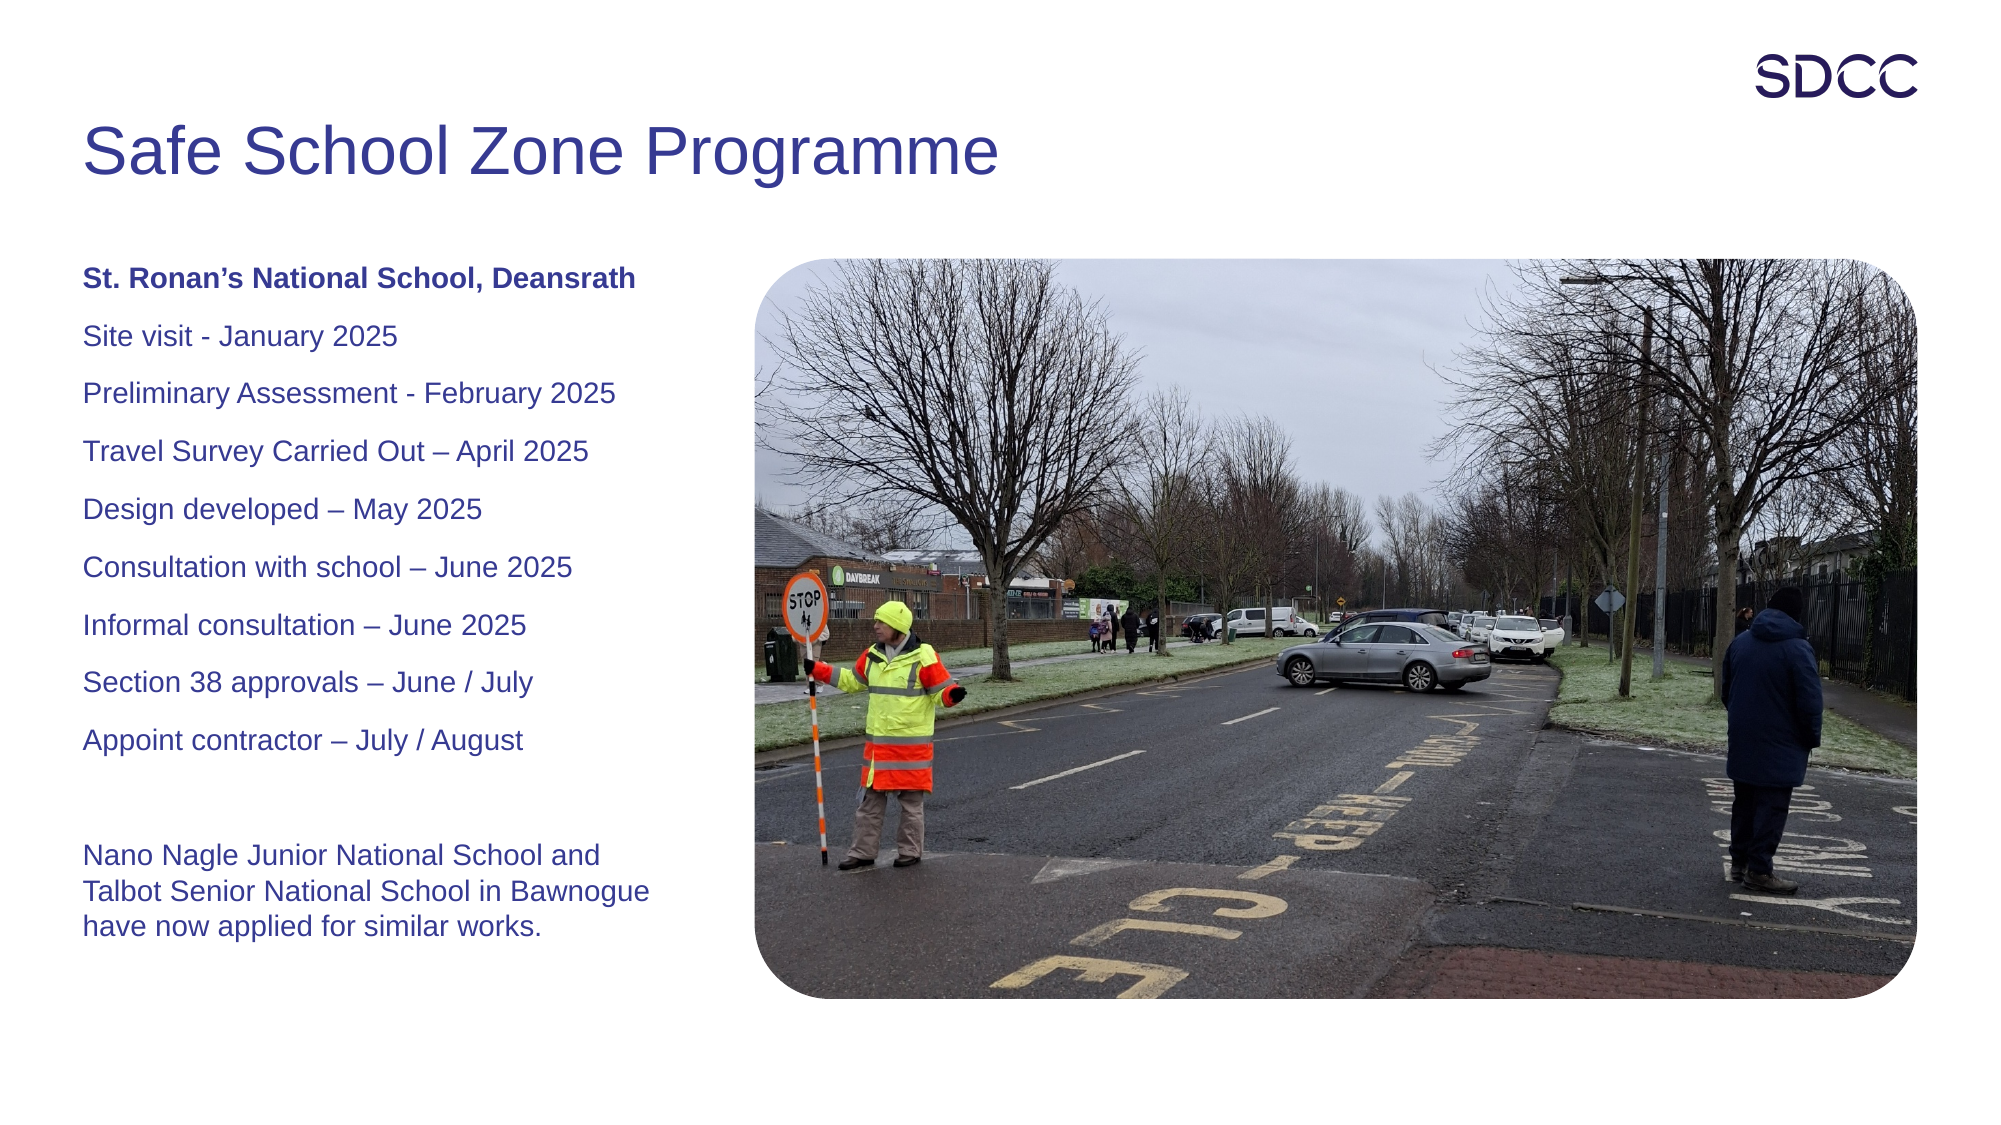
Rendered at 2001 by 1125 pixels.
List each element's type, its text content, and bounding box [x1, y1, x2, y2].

picture [754, 47, 1918, 1125]
picture [1755, 54, 1918, 98]
title Safe School Zone Programme [82, 77, 960, 218]
list St. Ronan’s National School, Deansrath Site visit - January 2025 Preliminary Assessment - February 2025 Travel Survey Carried Out – April 2025 Design developed – May 2025 Consultation with school – June 2025 Informal consultation – June 2025 Section 38 approvals – June / July Appoint contractor – July / August Nano Nagle Junior National School and Talbot Senior National School in Bawnogue have now applied for similar works. [82, 258, 686, 950]
